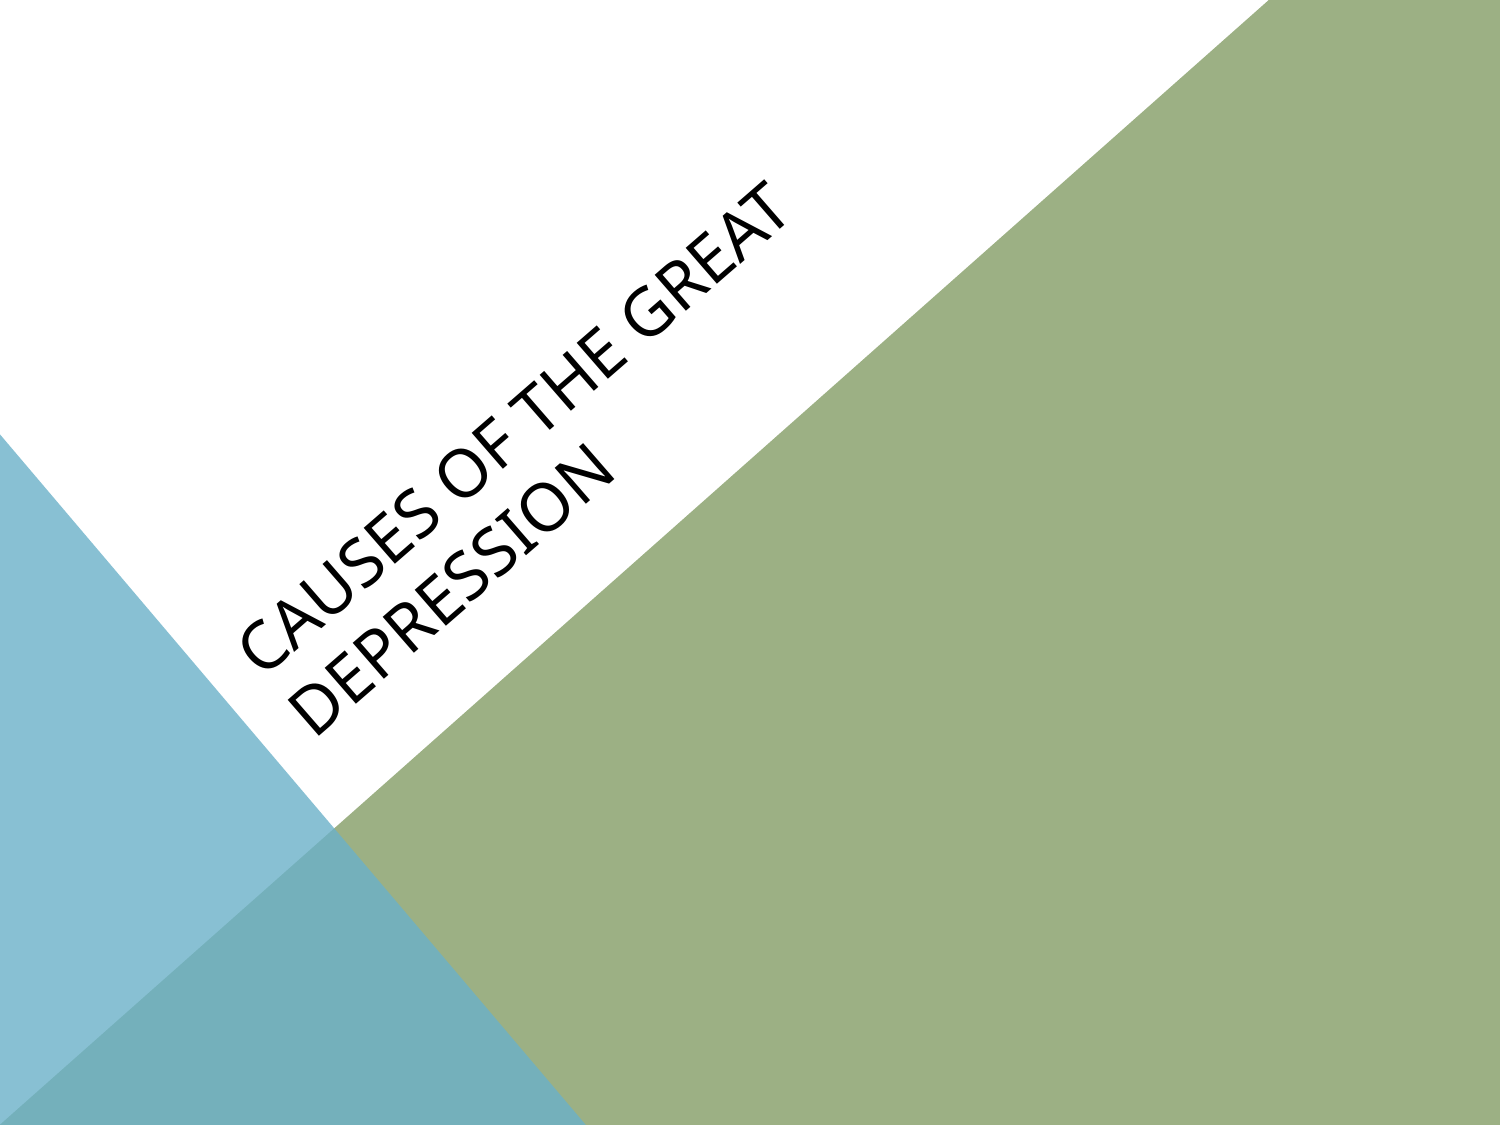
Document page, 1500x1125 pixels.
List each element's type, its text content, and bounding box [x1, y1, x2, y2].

title Causes of the great depression [183, 3, 1013, 762]
